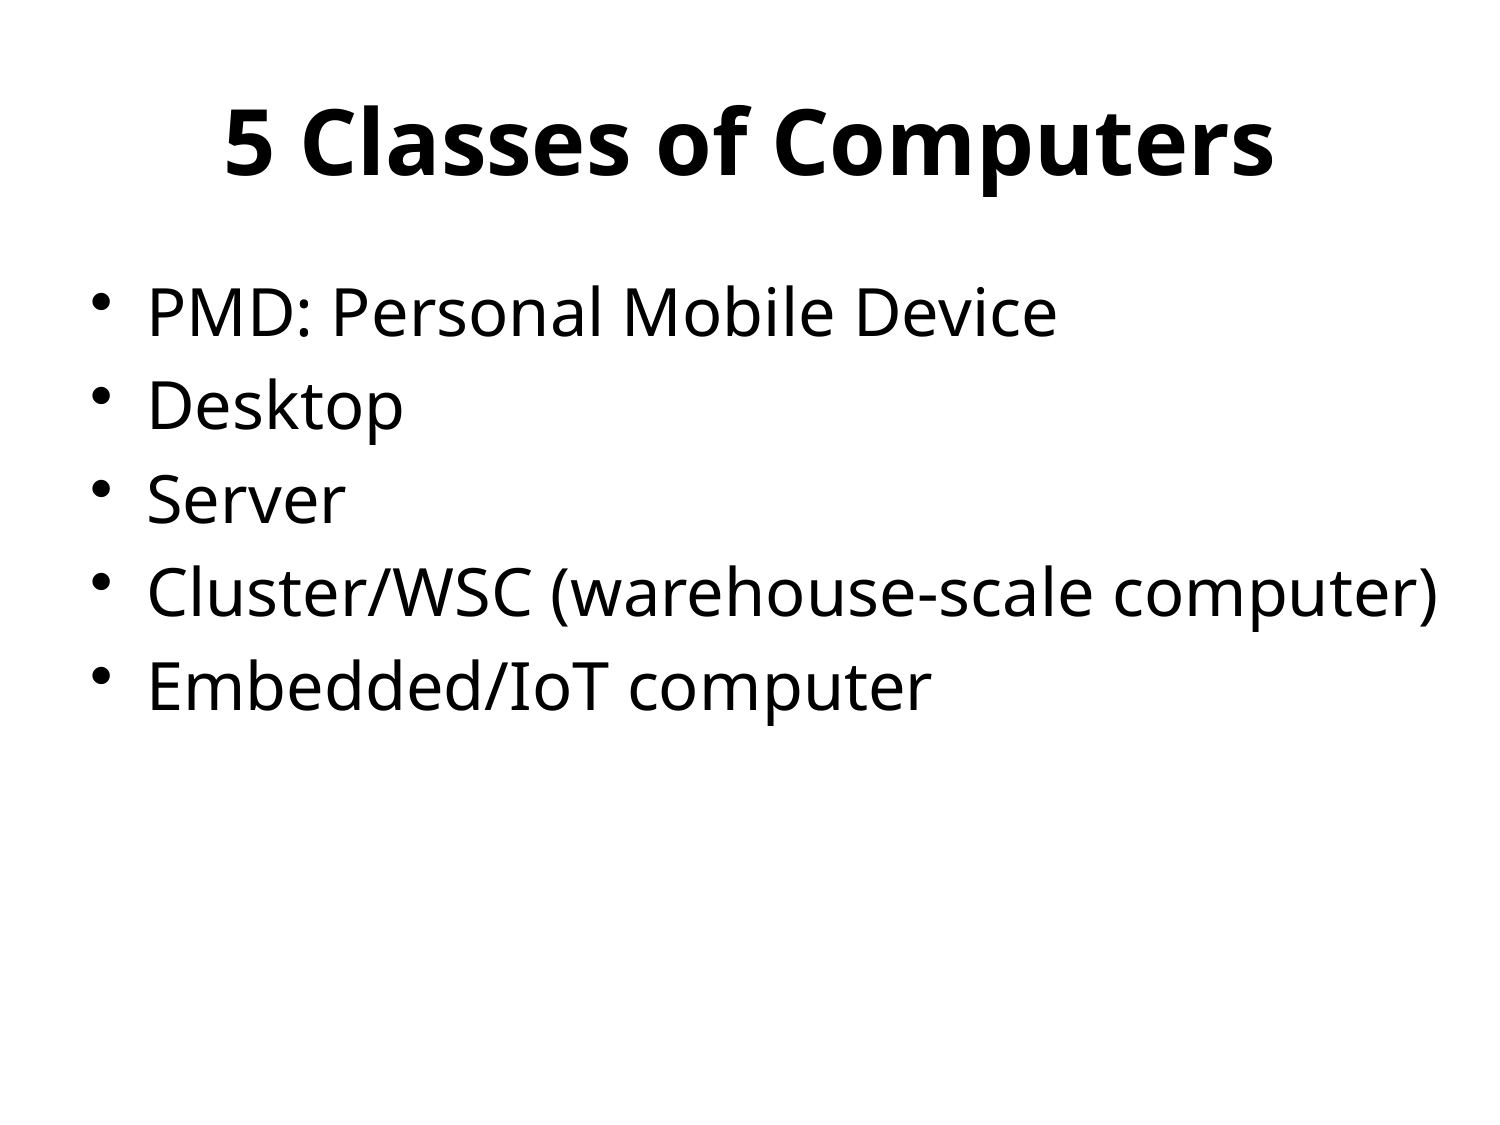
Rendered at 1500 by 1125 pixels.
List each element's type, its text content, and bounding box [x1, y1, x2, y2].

title 5 Classes of Computers [0, 45, 1500, 233]
list PMD: Personal Mobile Device Desktop Server Cluster/WSC (warehouse-scale computer) Embedded/IoT computer [75, 262, 1500, 1125]
